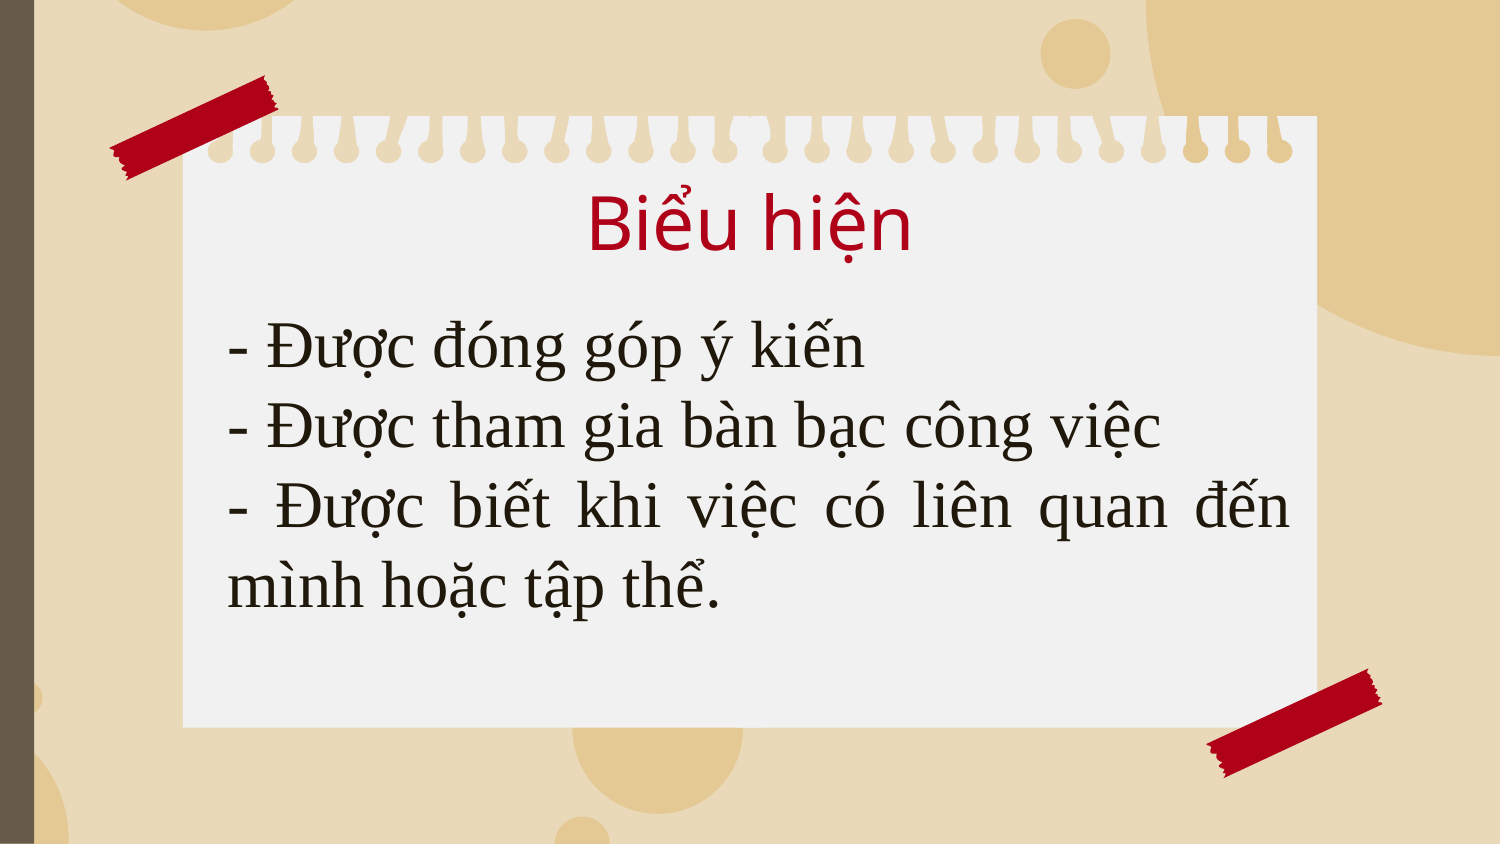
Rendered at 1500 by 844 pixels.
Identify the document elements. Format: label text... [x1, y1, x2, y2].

title Biểu hiện [114, 143, 1386, 298]
list - Được đóng góp ý kiến - Được tham gia bàn bạc công việc - Được biết khi việc có liên quan đến mình hoặc tập thể. [191, 434, 1309, 487]
